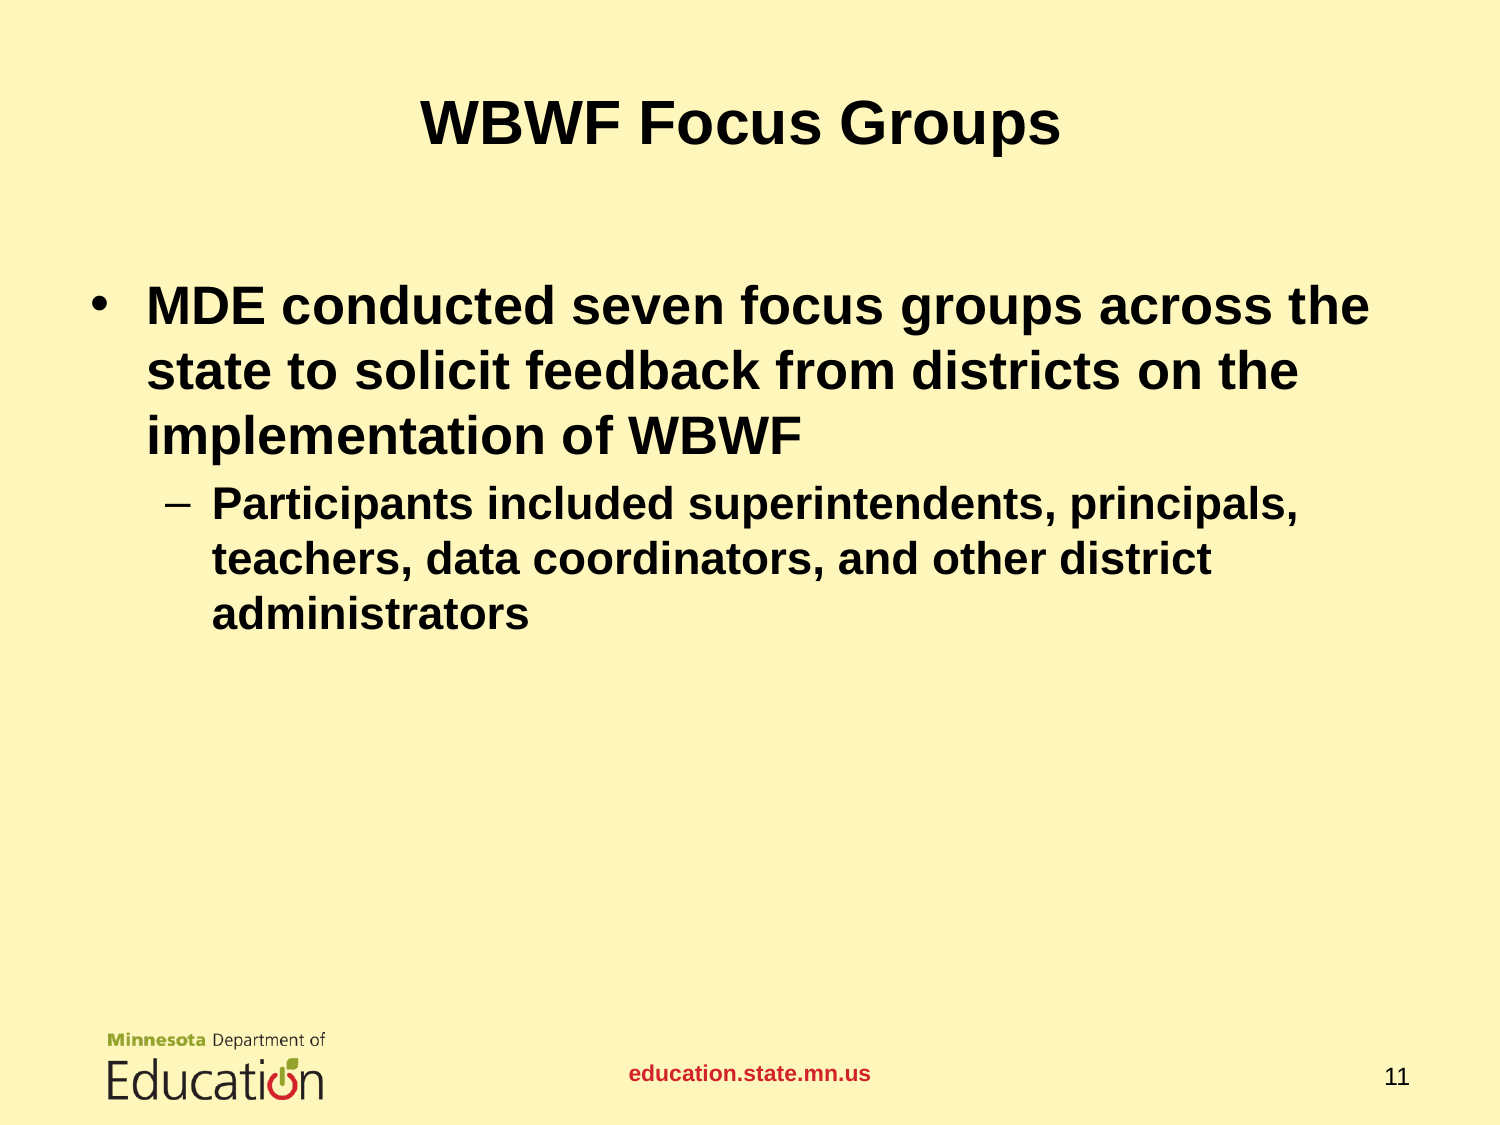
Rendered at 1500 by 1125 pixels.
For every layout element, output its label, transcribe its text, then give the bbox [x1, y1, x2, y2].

title WBWF Focus Groups [75, 75, 1425, 263]
list MDE conducted seven focus groups across the state to solicit feedback from districts on the implementation of WBWF Participants included superintendents, principals, teachers, data coordinators, and other district administrators [75, 263, 1425, 1005]
picture [108, 1032, 325, 1100]
slide_number 11 [1074, 1052, 1425, 1113]
footer education.state.mn.us [512, 1042, 988, 1103]
